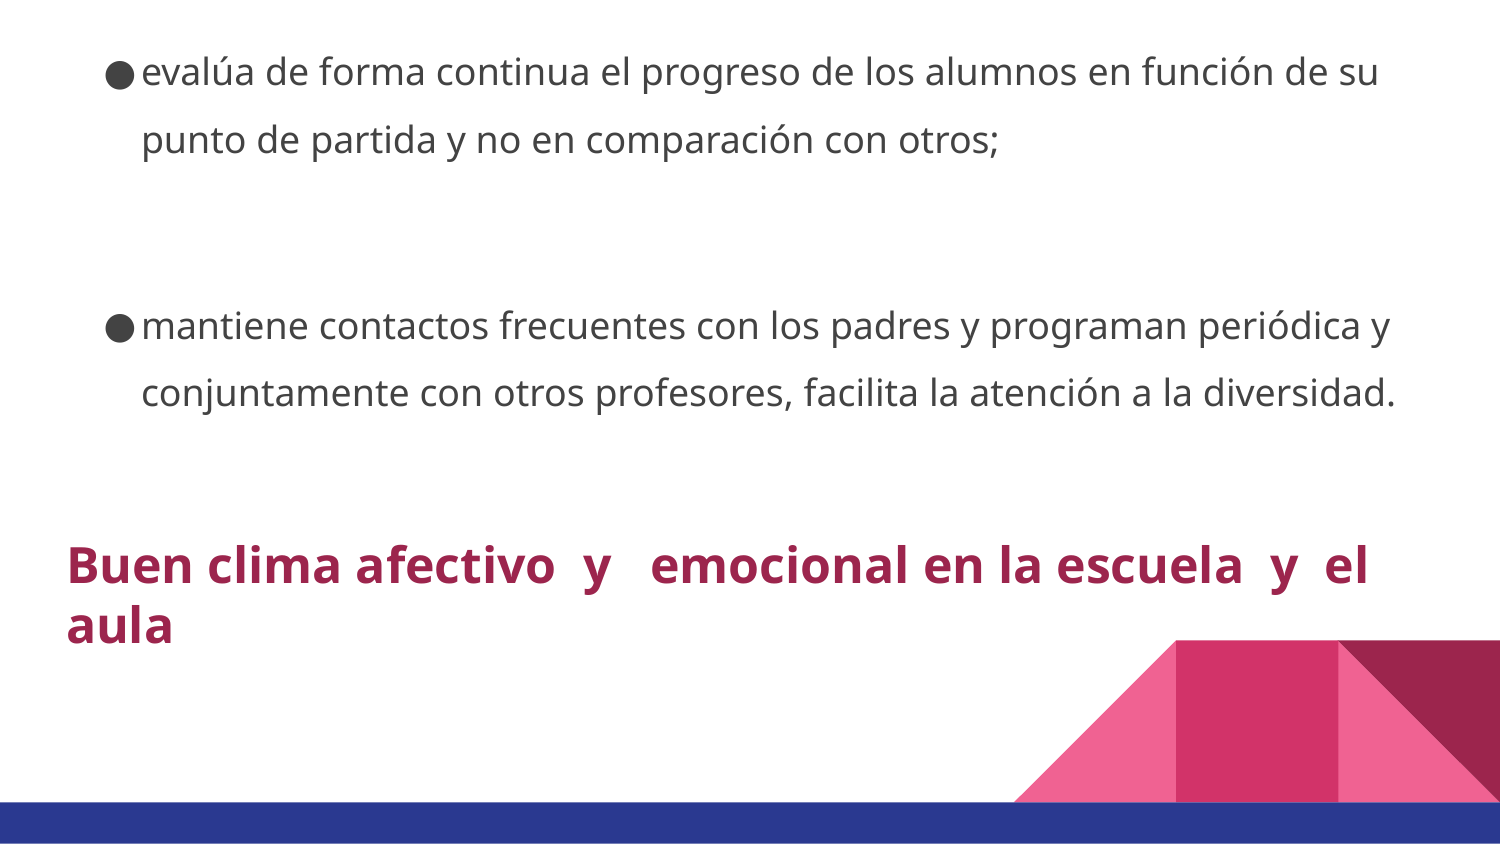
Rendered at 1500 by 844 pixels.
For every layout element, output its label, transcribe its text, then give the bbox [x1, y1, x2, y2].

text_box Buen clima afectivo y emocional en la escuela y el aula [51, 417, 1500, 770]
list evalúa de forma continua el progreso de los alumnos en función de su punto de partida y no en comparación con otros; mantiene contactos frecuentes con los padres y programan periódica y conjuntamente con otros profesores, facilita la atención a la diversidad. [51, 10, 1449, 417]
